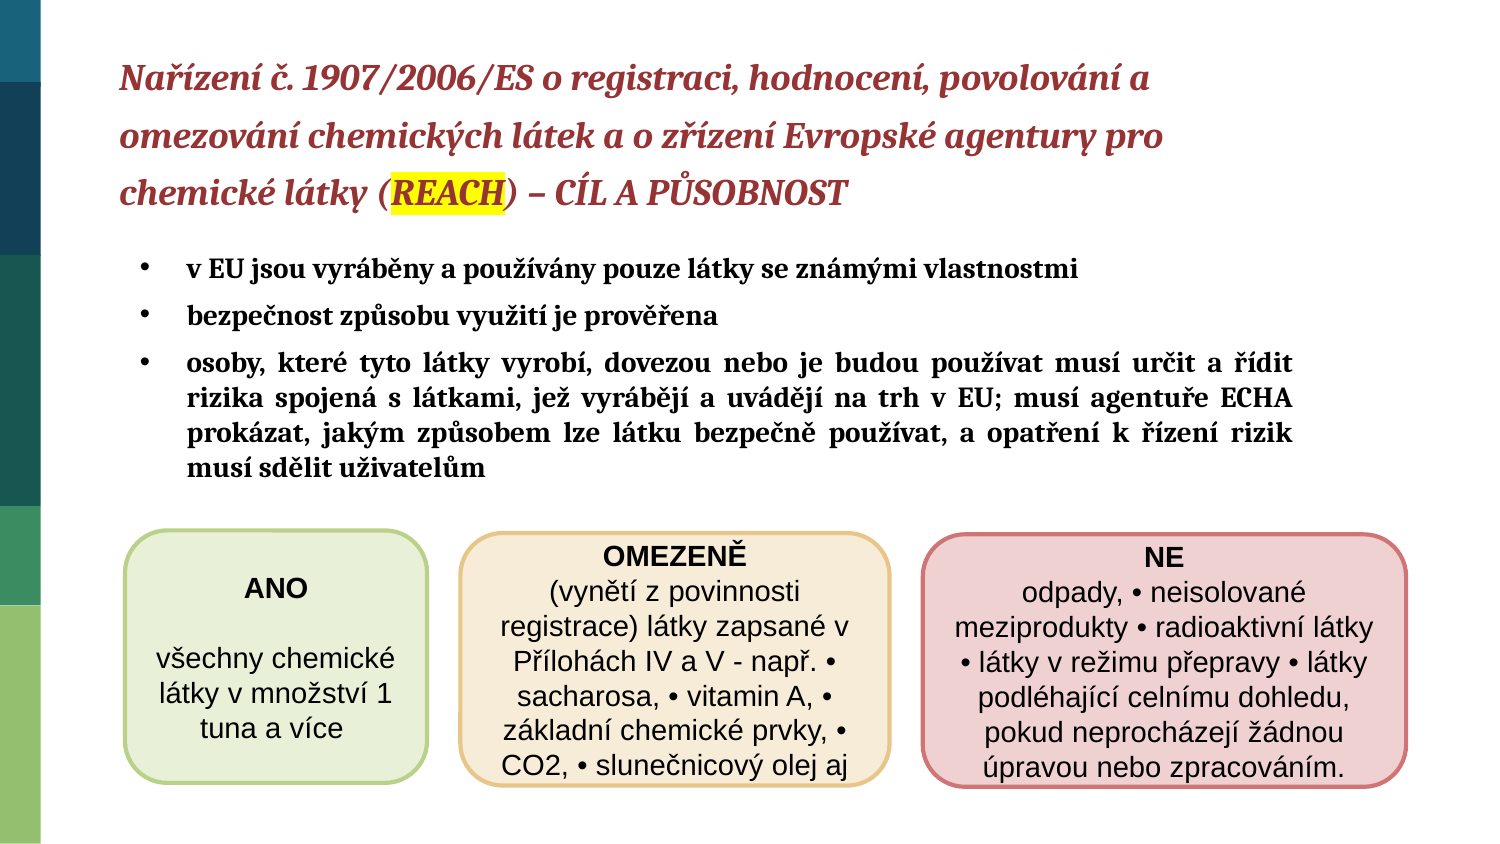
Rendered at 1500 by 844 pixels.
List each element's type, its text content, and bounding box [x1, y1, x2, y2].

text_box v EU jsou vyráběny a používány pouze látky se známými vlastnostmi bezpečnost způsobu využití je prověřena osoby, které tyto látky vyrobí, dovezou nebo je budou používat musí určit a řídit rizika spojená s látkami, jež vyrábějí a uvádějí na trh v EU; musí agentuře ECHA prokázat, jakým způsobem lze látku bezpečně používat, a opatření k řízení rizik musí sdělit uživatelům [124, 241, 1309, 491]
text_box NE odpady, • neisolované meziprodukty • radioaktivní látky • látky v režimu přepravy • látky podléhající celnímu dohledu, pokud neprocházejí žádnou úpravou nebo zpracováním. [920, 532, 1409, 789]
text_box Nařízení č. 1907/2006/ES o registraci, hodnocení, povolování a omezování chemických látek a o zřízení Evropské agentury pro chemické látky (REACH) – CÍL A PŮSOBNOST [104, 38, 1469, 531]
text_box OMEZENĚ (vynětí z povinnosti registrace) látky zapsané v Přílohách IV a V - např. • sacharosa, • vitamin A, • základní chemické prvky, • CO2, • slunečnicový olej aj [458, 530, 892, 788]
text_box ANO všechny chemické látky v množství 1 tuna a více [122, 528, 430, 785]
